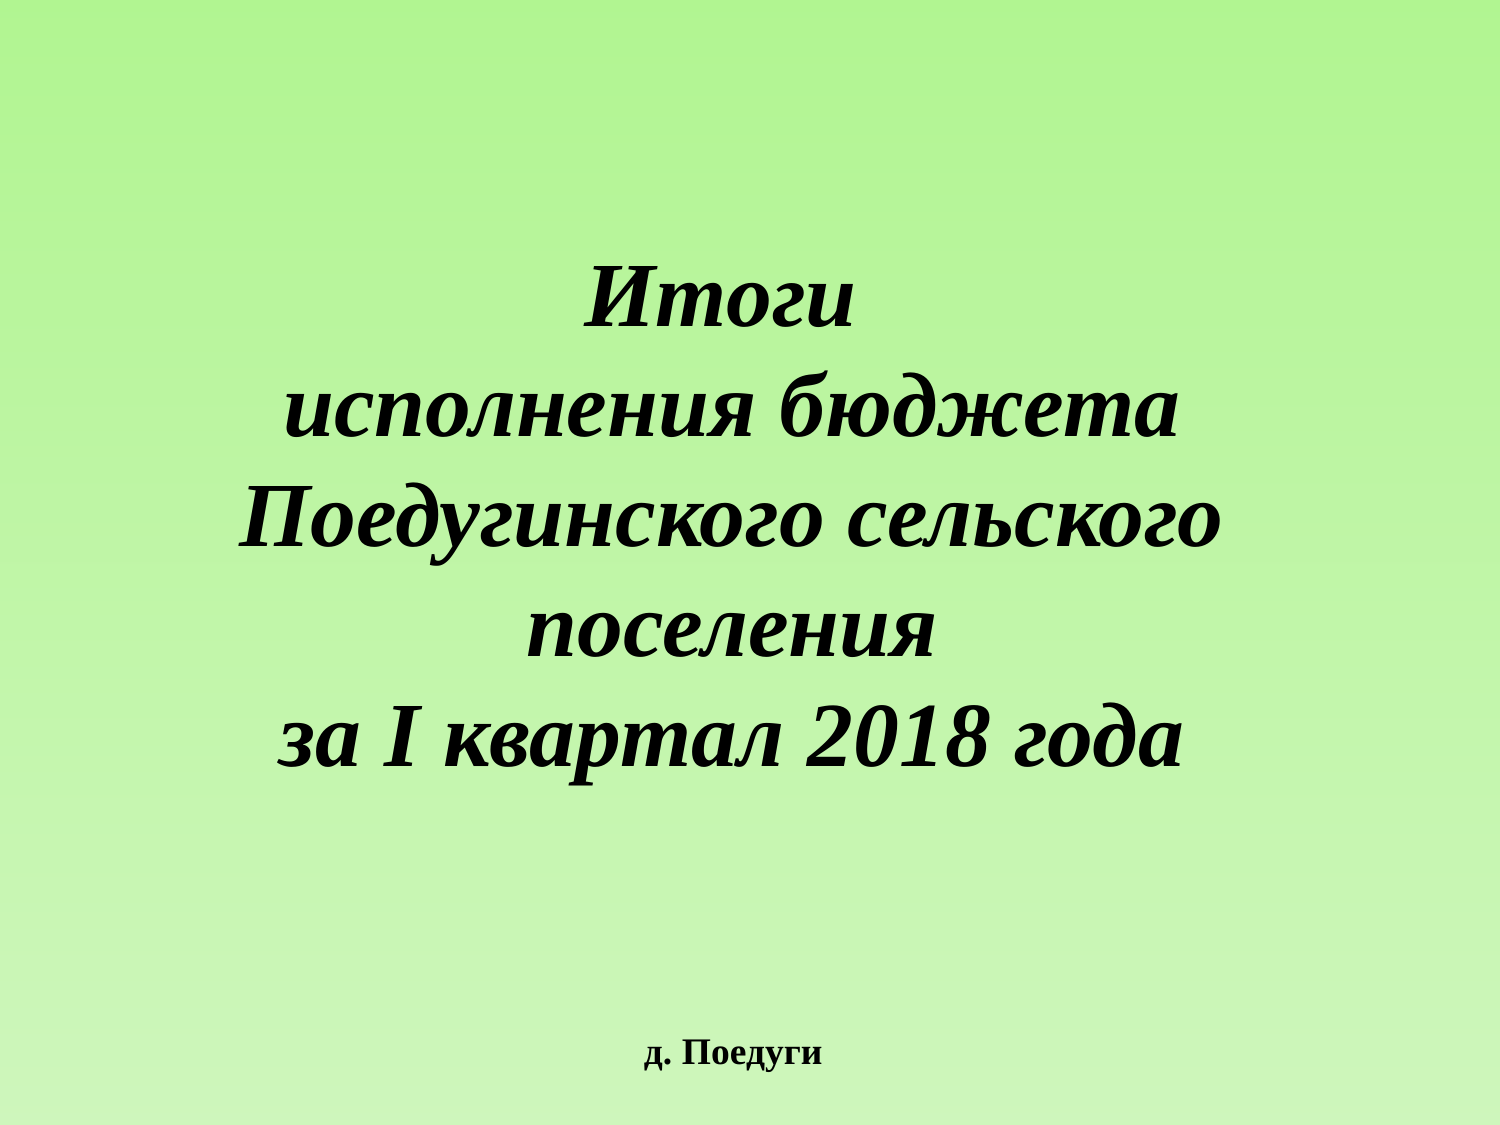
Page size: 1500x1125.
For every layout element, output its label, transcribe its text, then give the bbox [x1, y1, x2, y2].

title Итоги исполнения бюджета Поедугинского сельского поселения за I квартал 2018 года [34, 81, 1430, 1079]
text_box д. Поедуги [407, 1019, 1088, 1080]
